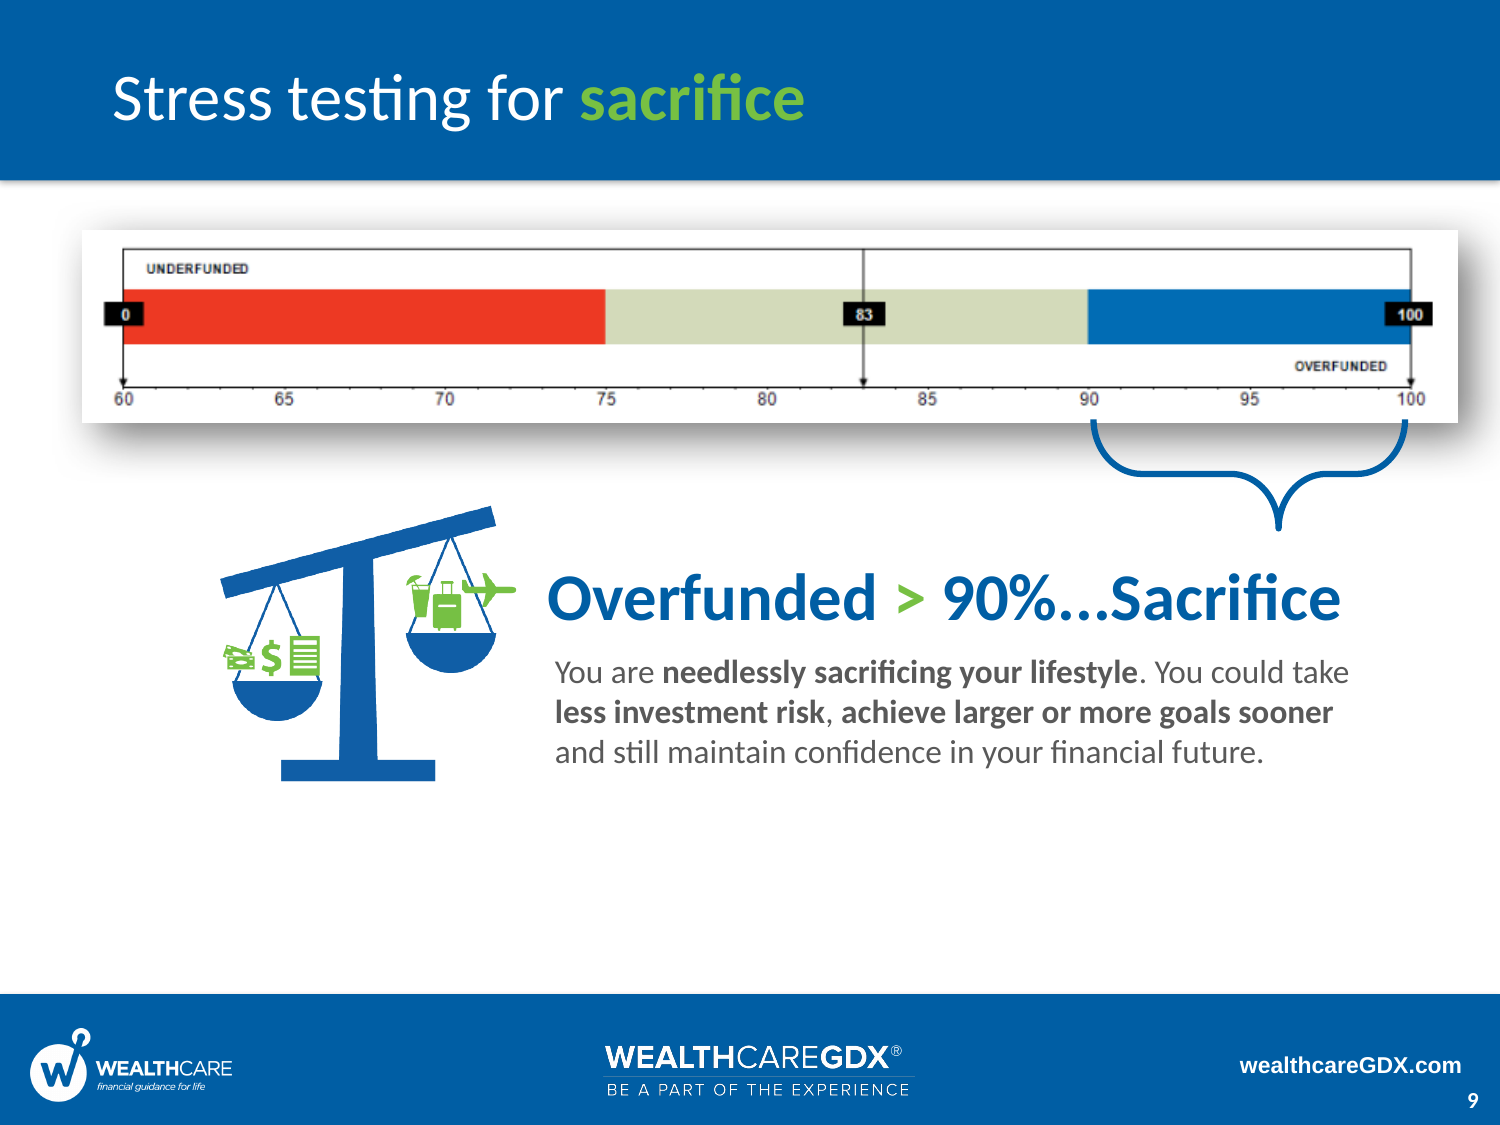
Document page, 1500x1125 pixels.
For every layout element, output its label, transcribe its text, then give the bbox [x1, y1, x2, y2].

text_box You are needlessly sacrificing your lifestyle. You could take less investment risk, achieve larger or more goals sooner and still maintain confidence in your financial future. [618, 643, 1369, 778]
text_box [1094, 431, 1404, 529]
title Stress testing for sacrifice [82, 46, 1500, 227]
picture [587, 1022, 931, 1108]
picture [30, 1028, 232, 1102]
text_box Overfunded > 90%...Sacrifice [618, 546, 1357, 641]
picture [82, 229, 1458, 917]
